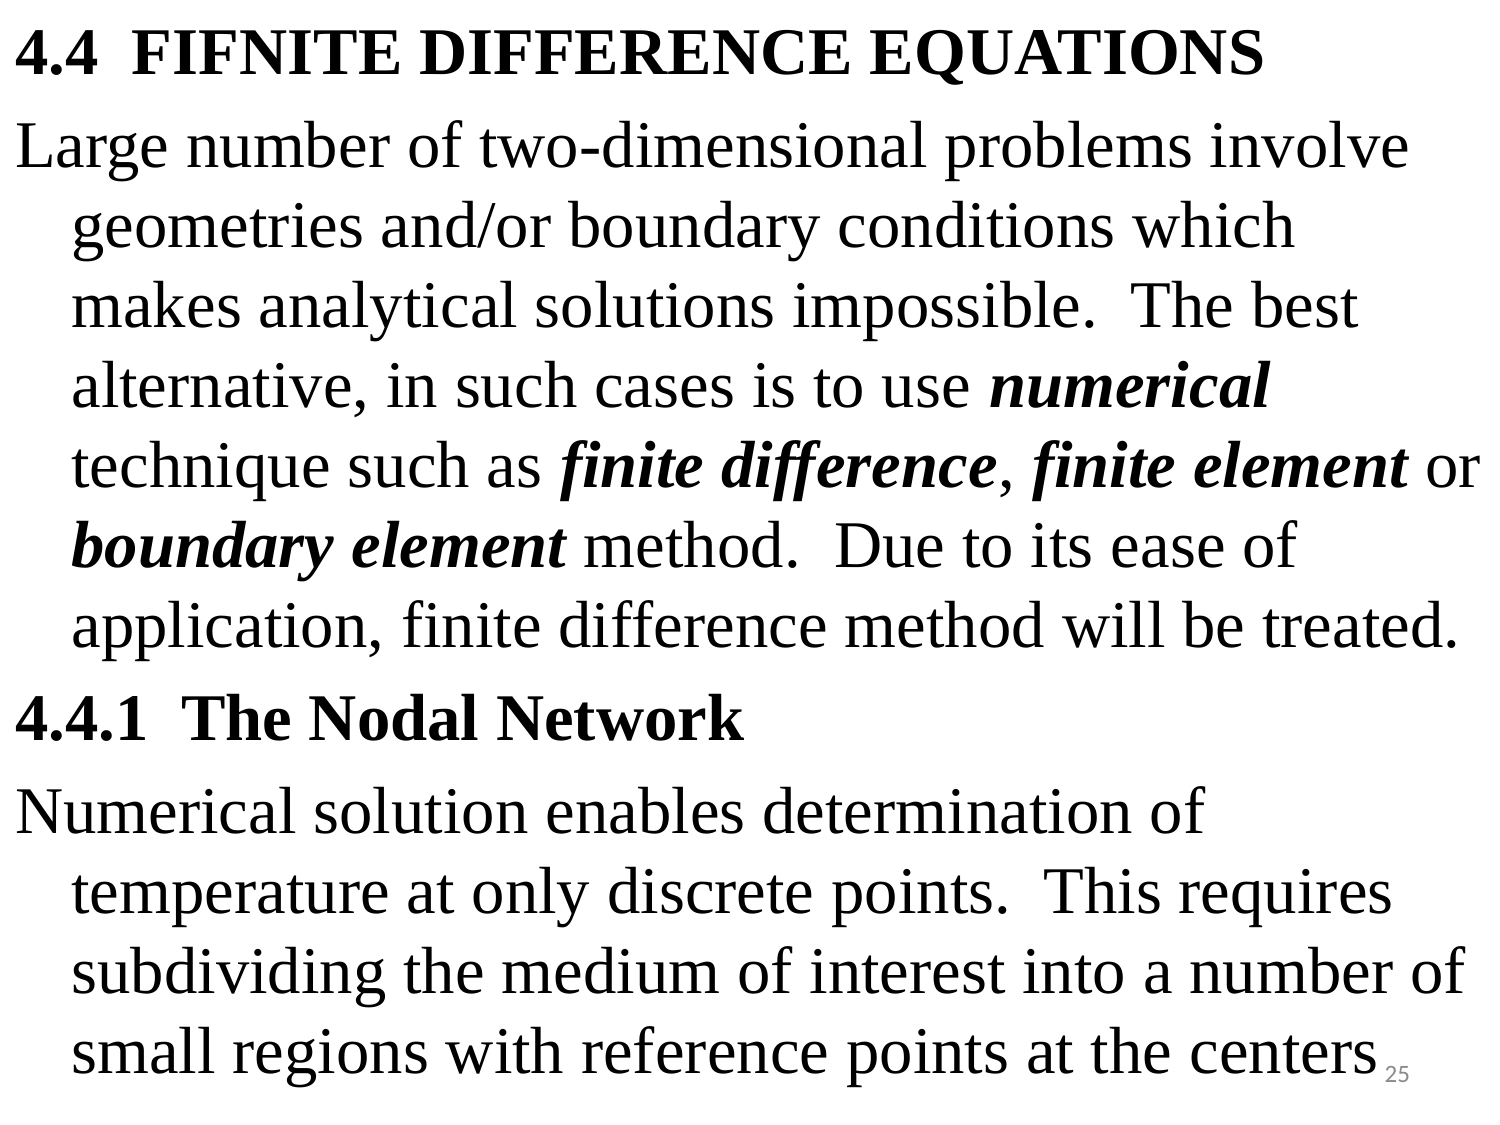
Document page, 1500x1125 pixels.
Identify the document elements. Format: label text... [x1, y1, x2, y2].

slide_number 25 [1074, 1042, 1425, 1103]
list 4.4 FIFNITE DIFFERENCE EQUATIONS Large number of two-dimensional problems involve geometries and/or boundary conditions which makes analytical solutions impossible. The best alternative, in such cases is to use numerical technique such as finite difference, finite element or boundary element method. Due to its ease of application, finite difference method will be treated. 4.4.1 The Nodal Network Numerical solution enables determination of temperature at only discrete points. This requires subdividing the medium of interest into a number of small regions with reference points at the centers [0, 0, 1500, 1125]
